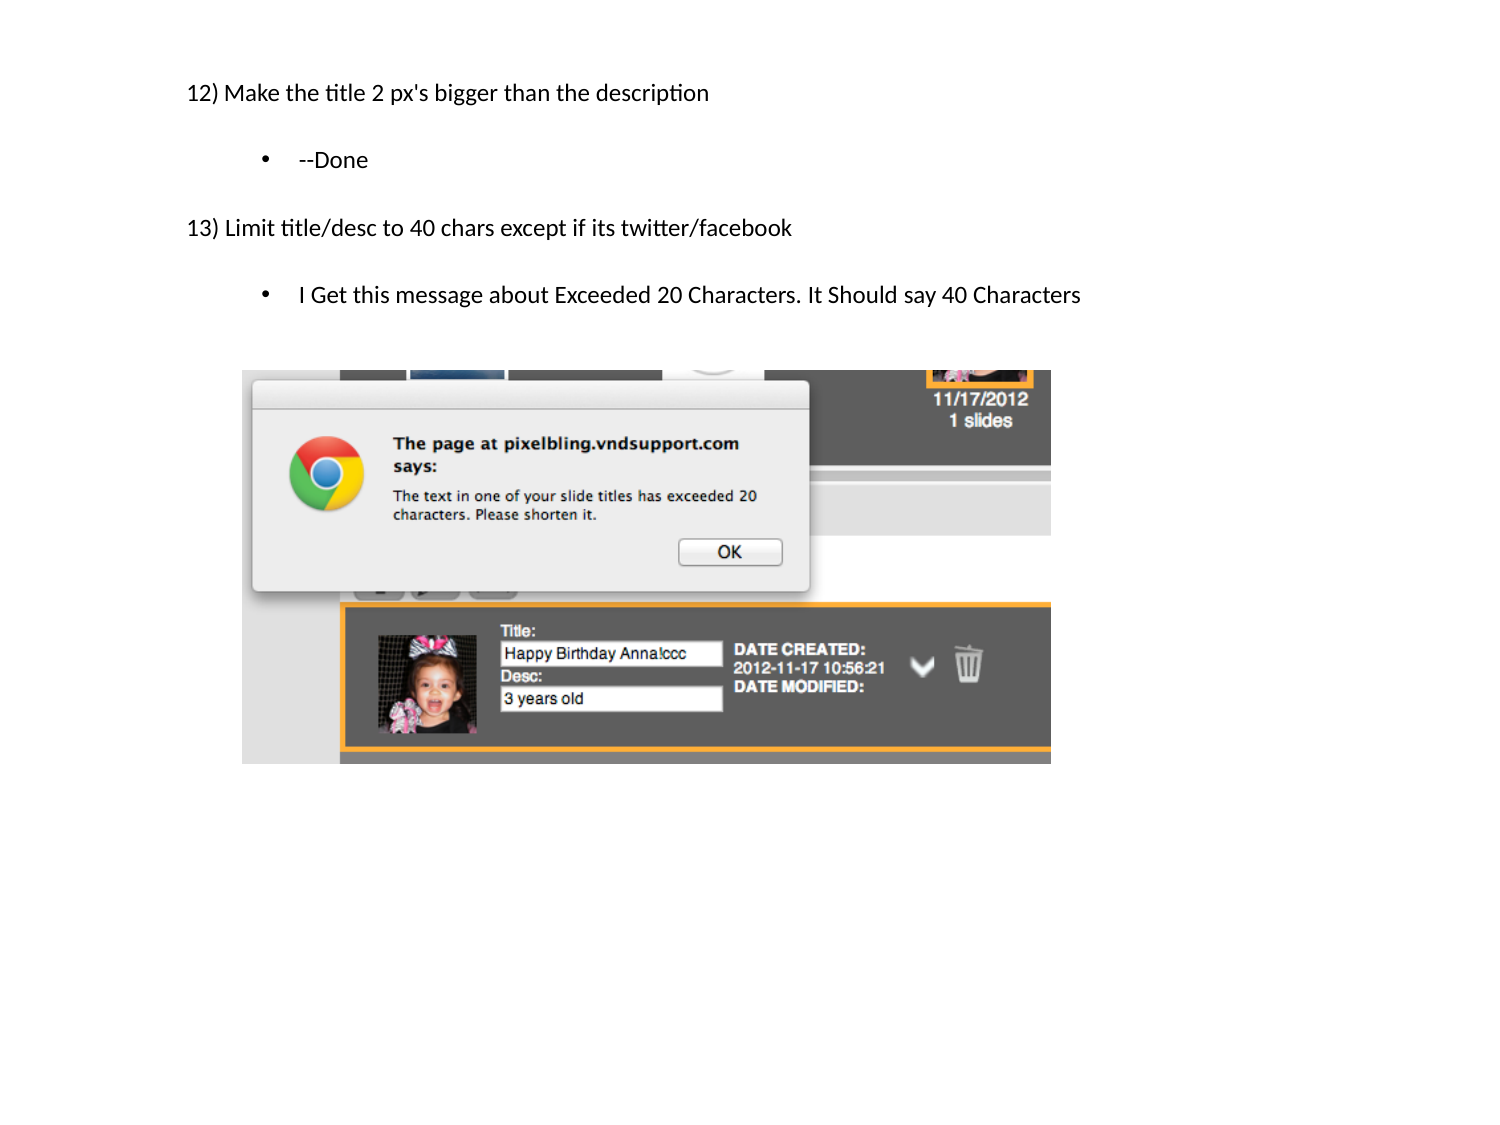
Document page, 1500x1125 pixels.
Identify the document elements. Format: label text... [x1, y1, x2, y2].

picture [242, 369, 1051, 764]
text_box Make the title 2 px's bigger than the description --Done 13) Limit title/desc to 40 chars except if its twitter/facebook I Get this message about Exceeded 20 Characters. It Should say 40 Characters [171, 68, 1349, 334]
